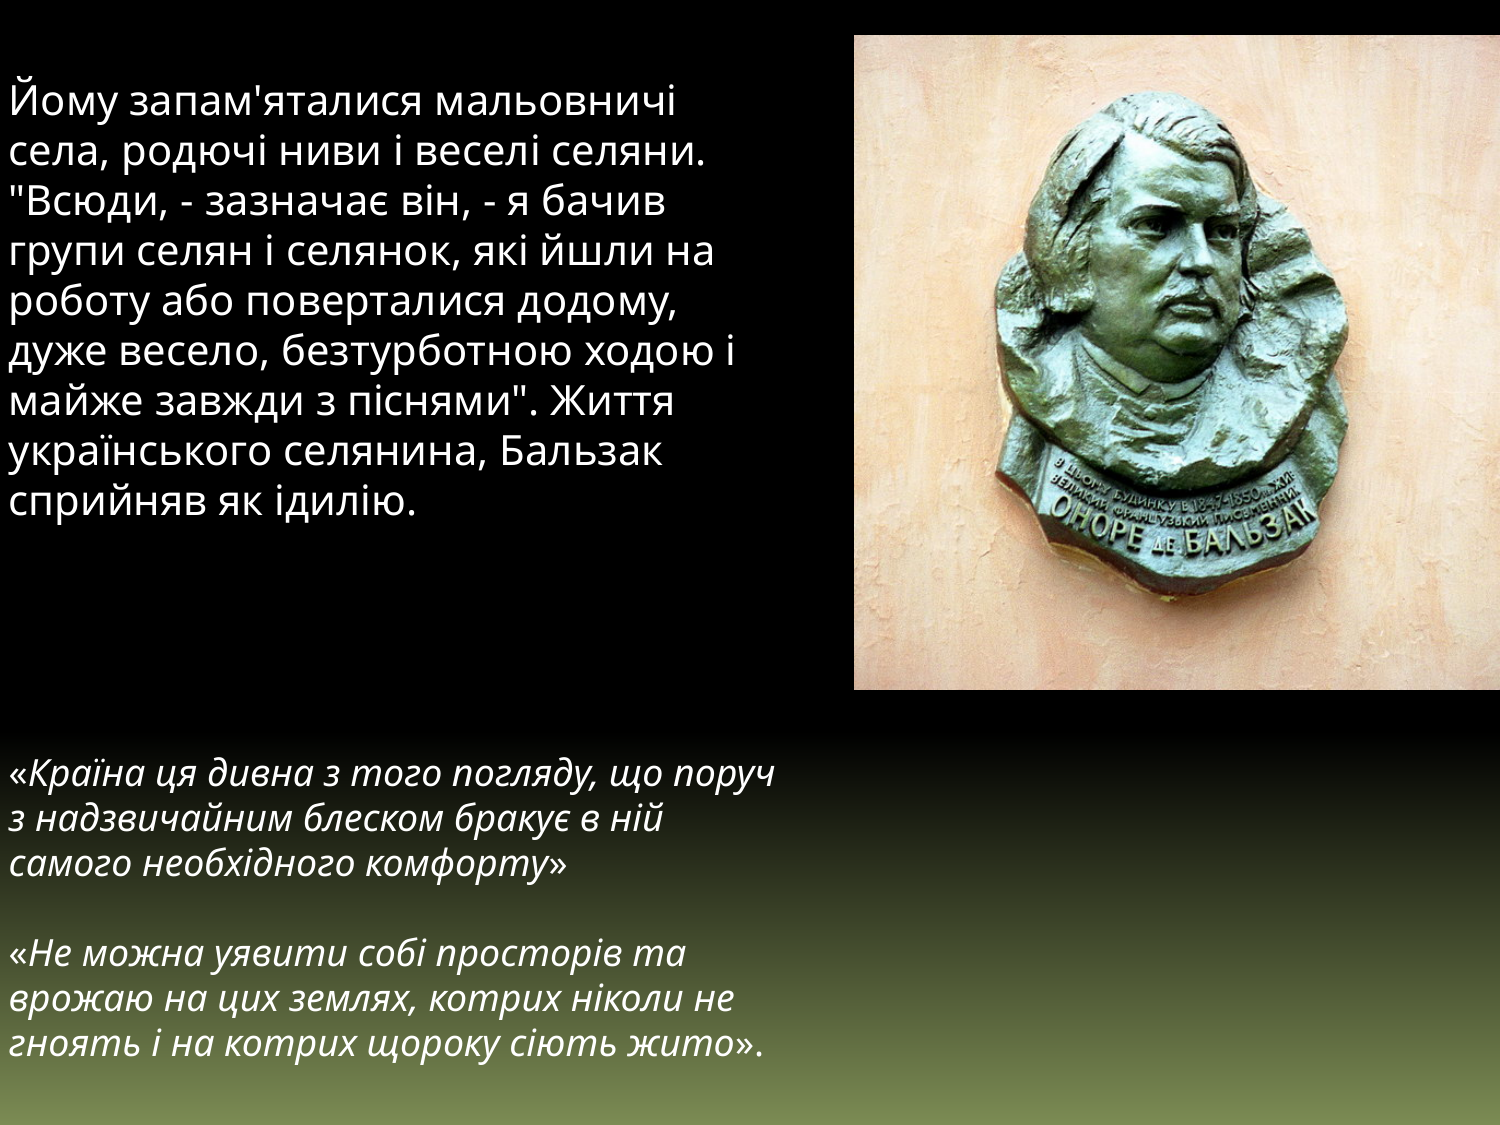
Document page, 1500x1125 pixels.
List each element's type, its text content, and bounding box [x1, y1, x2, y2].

picture [854, 34, 1500, 690]
text_box Йому запам'яталися мальовничі села, родючі ниви і веселі селяни. "Всюди, - зазначає він, - я бачив групи селян і селянок, які йшли на роботу або поверталися додому, дуже весело, безтурботною ходою і майже завжди з піснями". Життя українського селянина, Бальзак сприйняв як ідилію. «Країна ця дивна з того погляду, що поруч з надзвичайним блеском бракує в ній самого необхідного комфорту» «Не можна уявити собі просторів та врожаю на цих землях, котрих ніколи не гноять і на котрих щороку сіють жито». [0, 66, 803, 1072]
